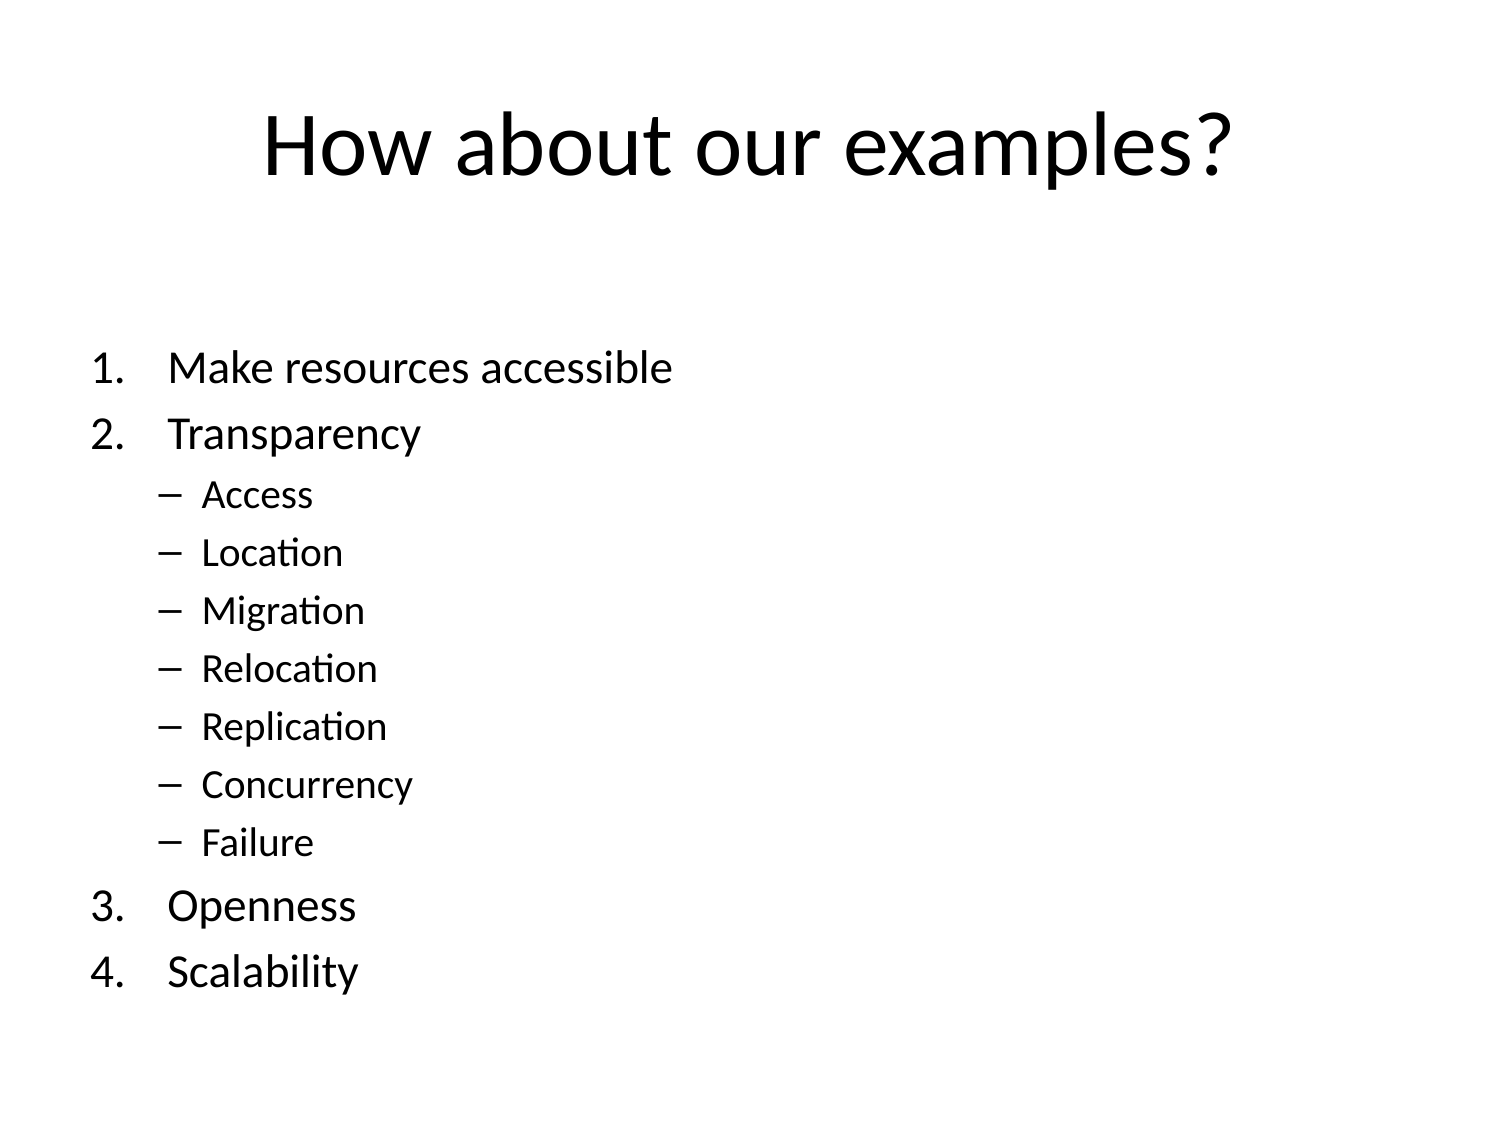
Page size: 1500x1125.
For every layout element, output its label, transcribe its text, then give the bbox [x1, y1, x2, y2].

list Make resources accessible Transparency Access Location Migration Relocation Replication Concurrency Failure Openness Scalability [75, 262, 1425, 1005]
title How about our examples? [75, 45, 1425, 233]
